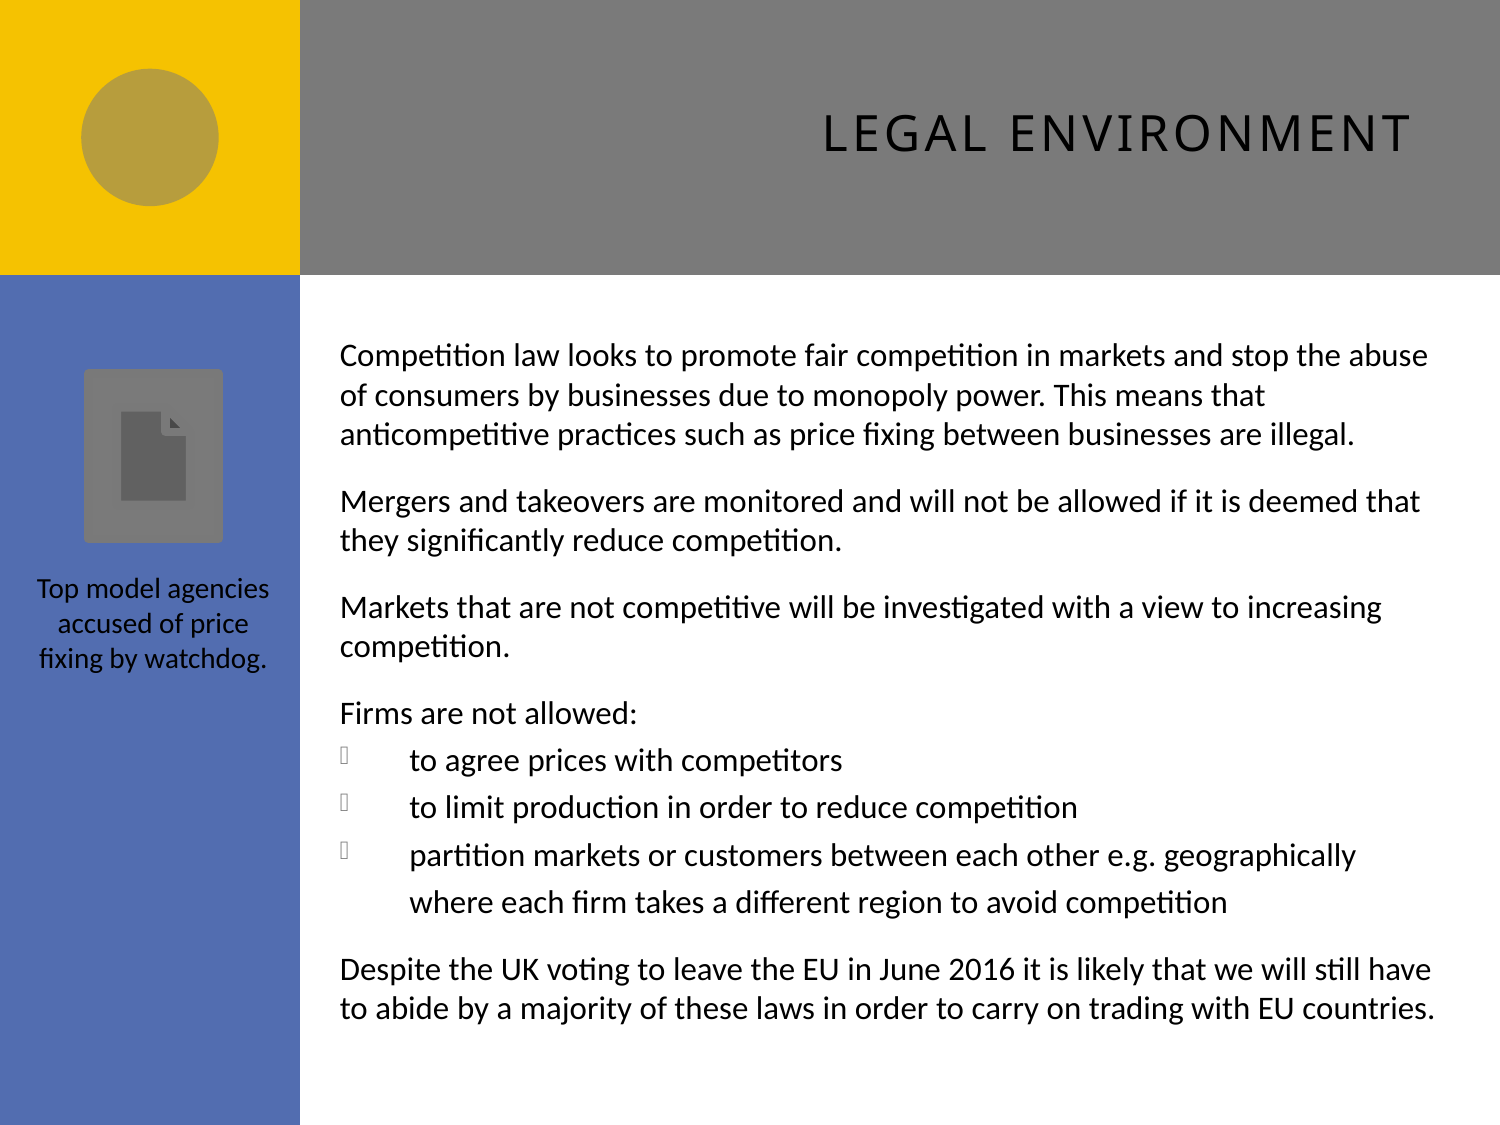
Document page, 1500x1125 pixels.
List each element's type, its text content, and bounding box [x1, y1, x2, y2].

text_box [8, 373, 299, 730]
list Competition law looks to promote fair competition in markets and stop the abuse of consumers by businesses due to monopoly power. This means that anticompetitive practices such as price fixing between businesses are illegal. Mergers and takeovers are monitored and will not be allowed if it is deemed that they significantly reduce competition. Markets that are not competitive will be investigated with a view to increasing competition. Firms are not allowed: to agree prices with competitors to limit production in order to reduce competition partition markets or customers between each other e.g. geographically where each firm takes a different region to avoid competition Despite the UK voting to leave the EU in June 2016 it is likely that we will still have to abide by a majority of these laws in order to carry on trading with EU countries. [324, 326, 1459, 1071]
title Legal environment [399, 37, 1425, 225]
